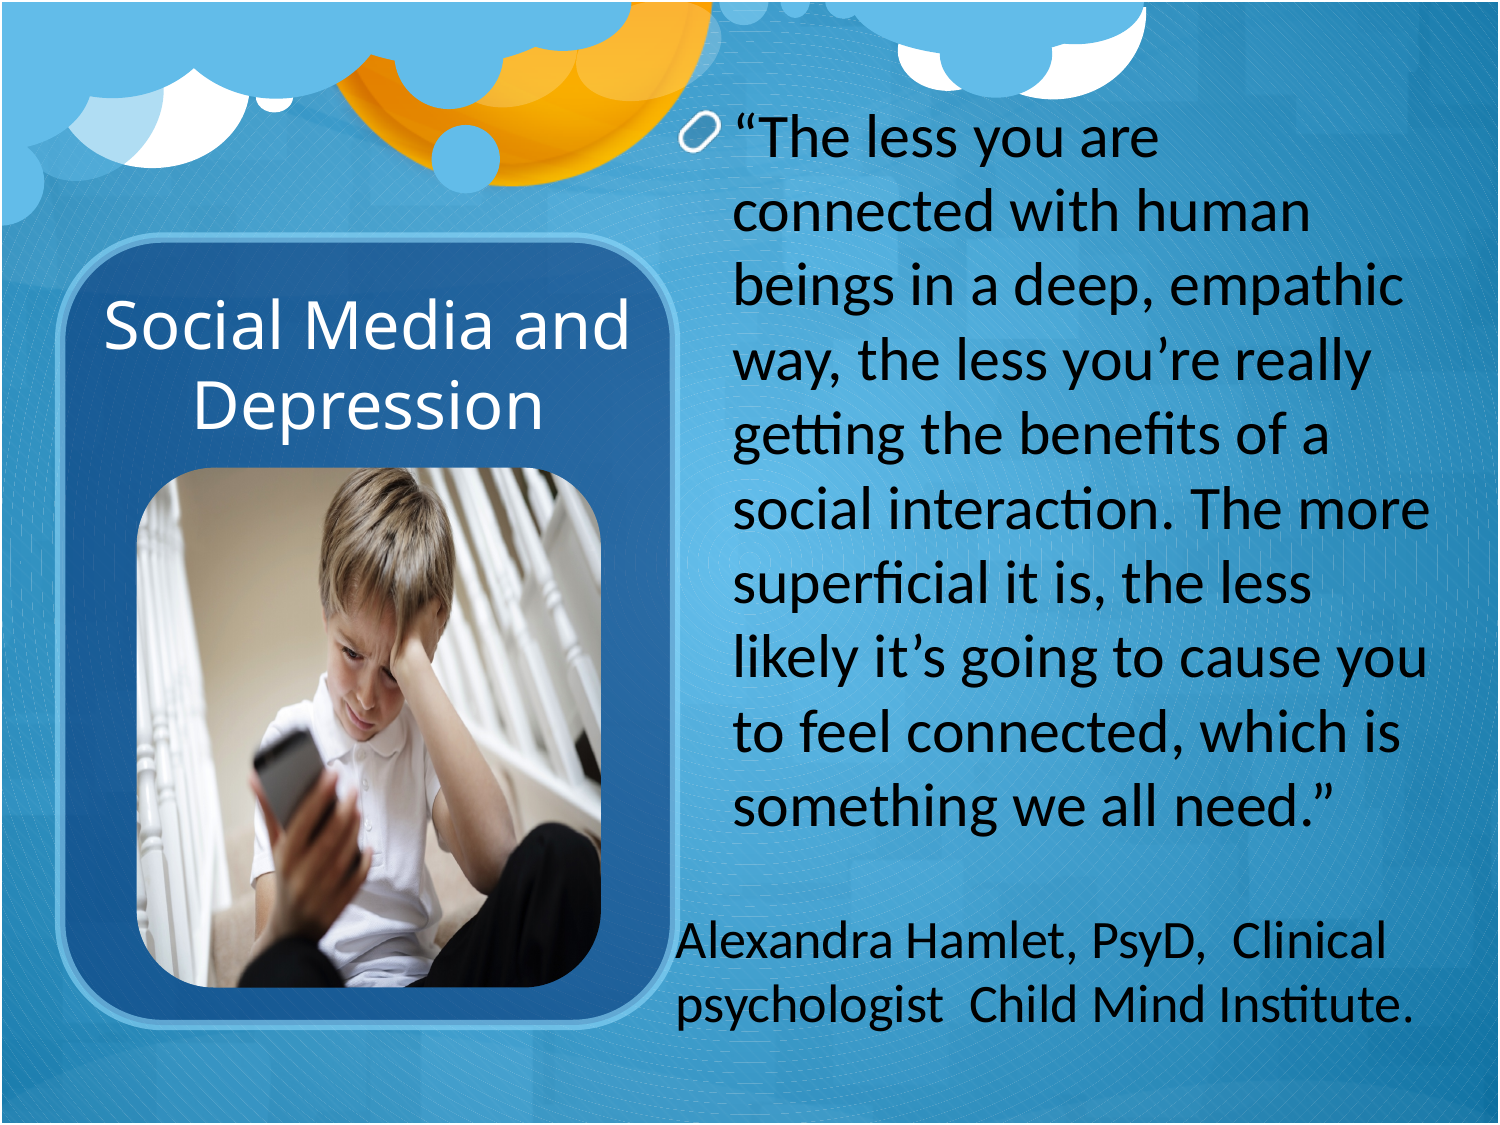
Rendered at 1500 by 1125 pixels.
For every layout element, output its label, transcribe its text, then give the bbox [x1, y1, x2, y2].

picture [136, 467, 602, 988]
picture [1103, 2, 1498, 1123]
picture [686, 2, 924, 87]
picture [675, 108, 725, 156]
title Social Media and Depression [87, 275, 650, 450]
list “The less you are connected with human beings in a deep, empathic way, the less you’re really getting the benefits of a social interaction. The more superficial it is, the less likely it’s going to cause you to feel connected, which is something we all need.” Alexandra Hamlet, PsyD, Clinical psychologist Child Mind Institute. [660, 87, 1454, 1125]
picture [2, 55, 660, 1123]
